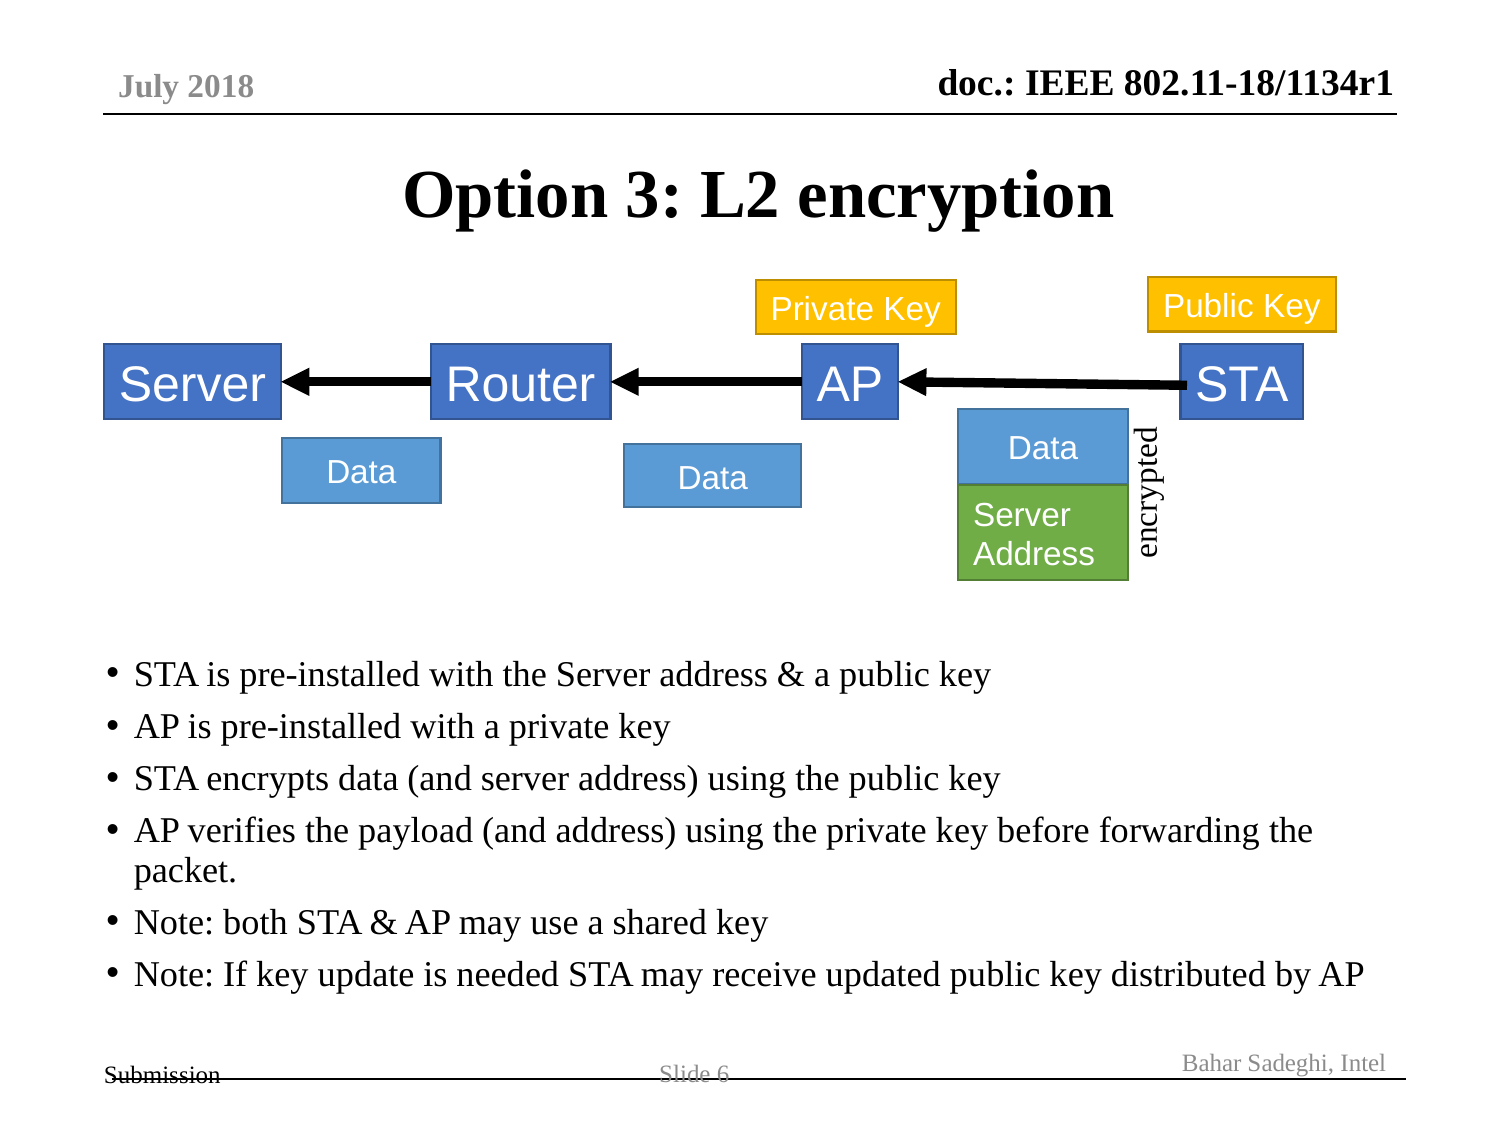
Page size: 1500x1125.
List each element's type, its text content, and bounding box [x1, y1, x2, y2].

text_box Router [430, 343, 612, 420]
text_box Server Address [957, 484, 1116, 581]
slide_number Slide 6 [525, 1042, 864, 1103]
text_box Public Key [1147, 276, 1337, 333]
text_box Private Key [755, 279, 957, 335]
text_box STA [1179, 343, 1304, 420]
text_box AP [801, 343, 899, 420]
footer Bahar Sadeghi, Intel [902, 1046, 1402, 1077]
text_box Data [281, 437, 442, 504]
text_box encrypted [1116, 399, 1171, 587]
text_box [898, 382, 1187, 386]
text_box Server [103, 343, 282, 420]
text_box Data [957, 408, 1116, 484]
list STA is pre-installed with the Server address & a public key AP is pre-installed with a private key STA encrypts data (and server address) using the public key AP verifies the payload (and address) using the private key before forwarding the packet. Note: both STA & AP may use a shared key Note: If key update is needed STA may receive updated public key distributed by AP [91, 647, 1386, 1020]
text_box Data [623, 443, 802, 508]
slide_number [103, 53, 441, 114]
title Option 3: L2 encryption [103, 113, 1397, 278]
